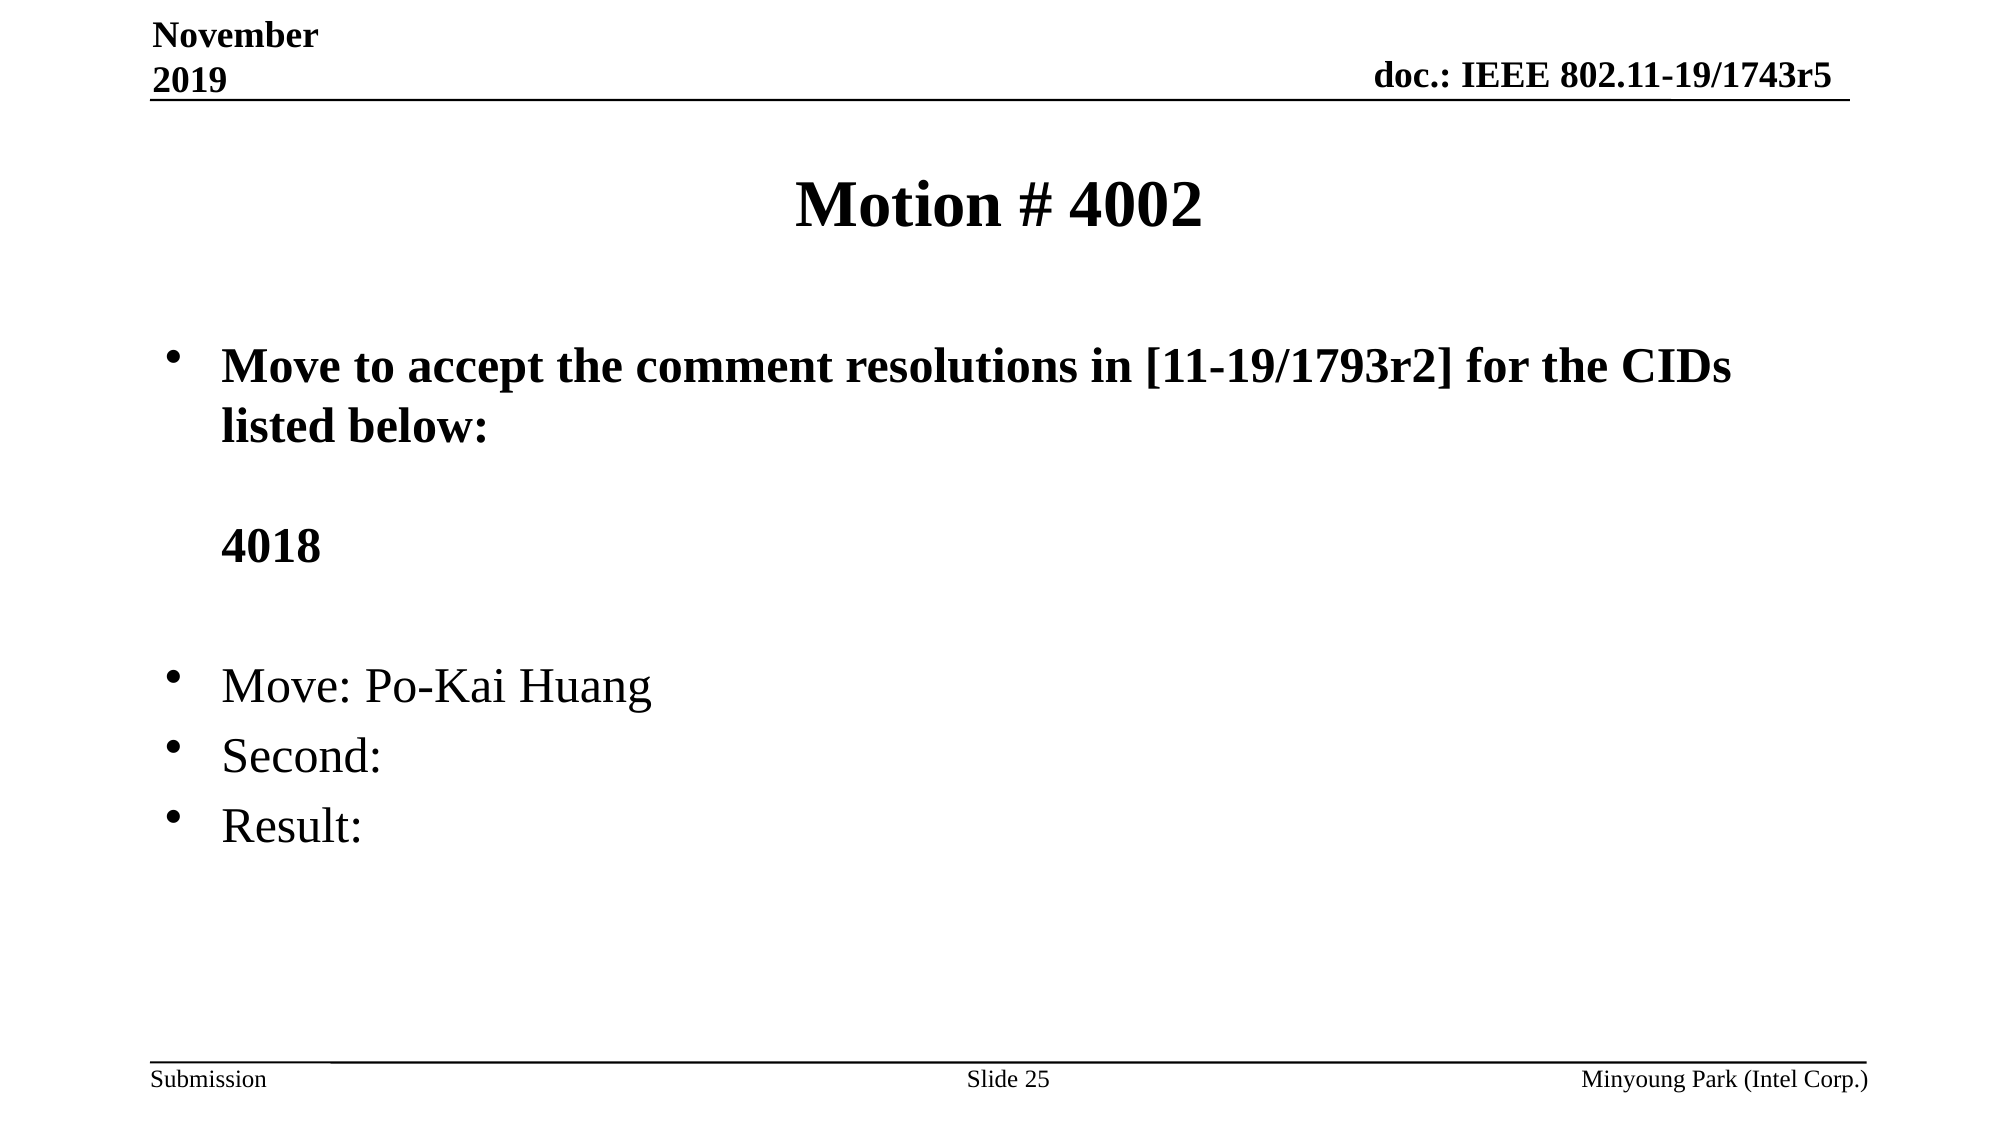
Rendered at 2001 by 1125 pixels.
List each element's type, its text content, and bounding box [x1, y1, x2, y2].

footer Minyoung Park (Intel Corp.) [1266, 1061, 1869, 1093]
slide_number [152, 54, 347, 101]
list Move to accept the comment resolutions in [11-19/1793r2] for the CIDs listed below: 4018 Move: Po-Kai Huang Second: Result: [150, 324, 1850, 1000]
title Motion # 4002 [150, 112, 1850, 288]
slide_number Slide 25 [964, 1061, 1053, 1093]
